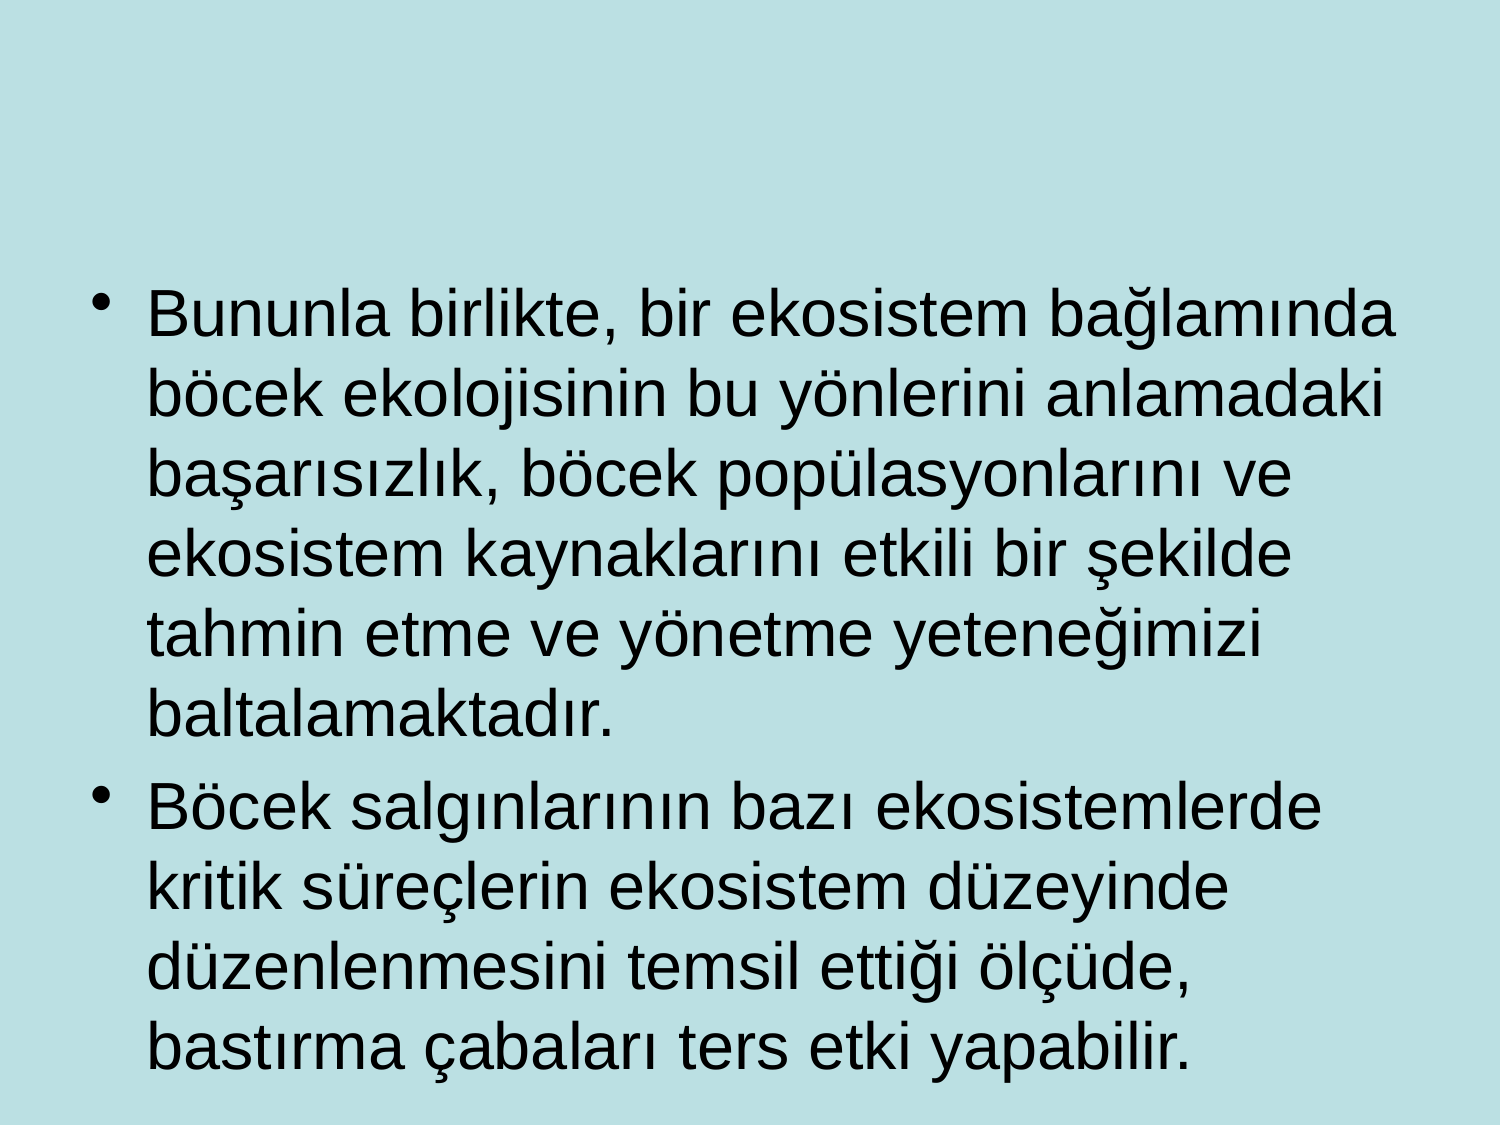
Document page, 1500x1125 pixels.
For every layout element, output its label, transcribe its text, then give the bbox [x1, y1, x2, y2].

list Bununla birlikte, bir ekosistem bağlamında böcek ekolojisinin bu yönlerini anlamadaki başarısızlık, böcek popülasyonlarını ve ekosistem kaynaklarını etkili bir şekilde tahmin etme ve yönetme yeteneğimizi baltalamaktadır. Böcek salgınlarının bazı ekosistemlerde kritik süreçlerin ekosistem düzeyinde düzenlenmesini temsil ettiği ölçüde, bastırma çabaları ters etki yapabilir. [75, 262, 1425, 1005]
